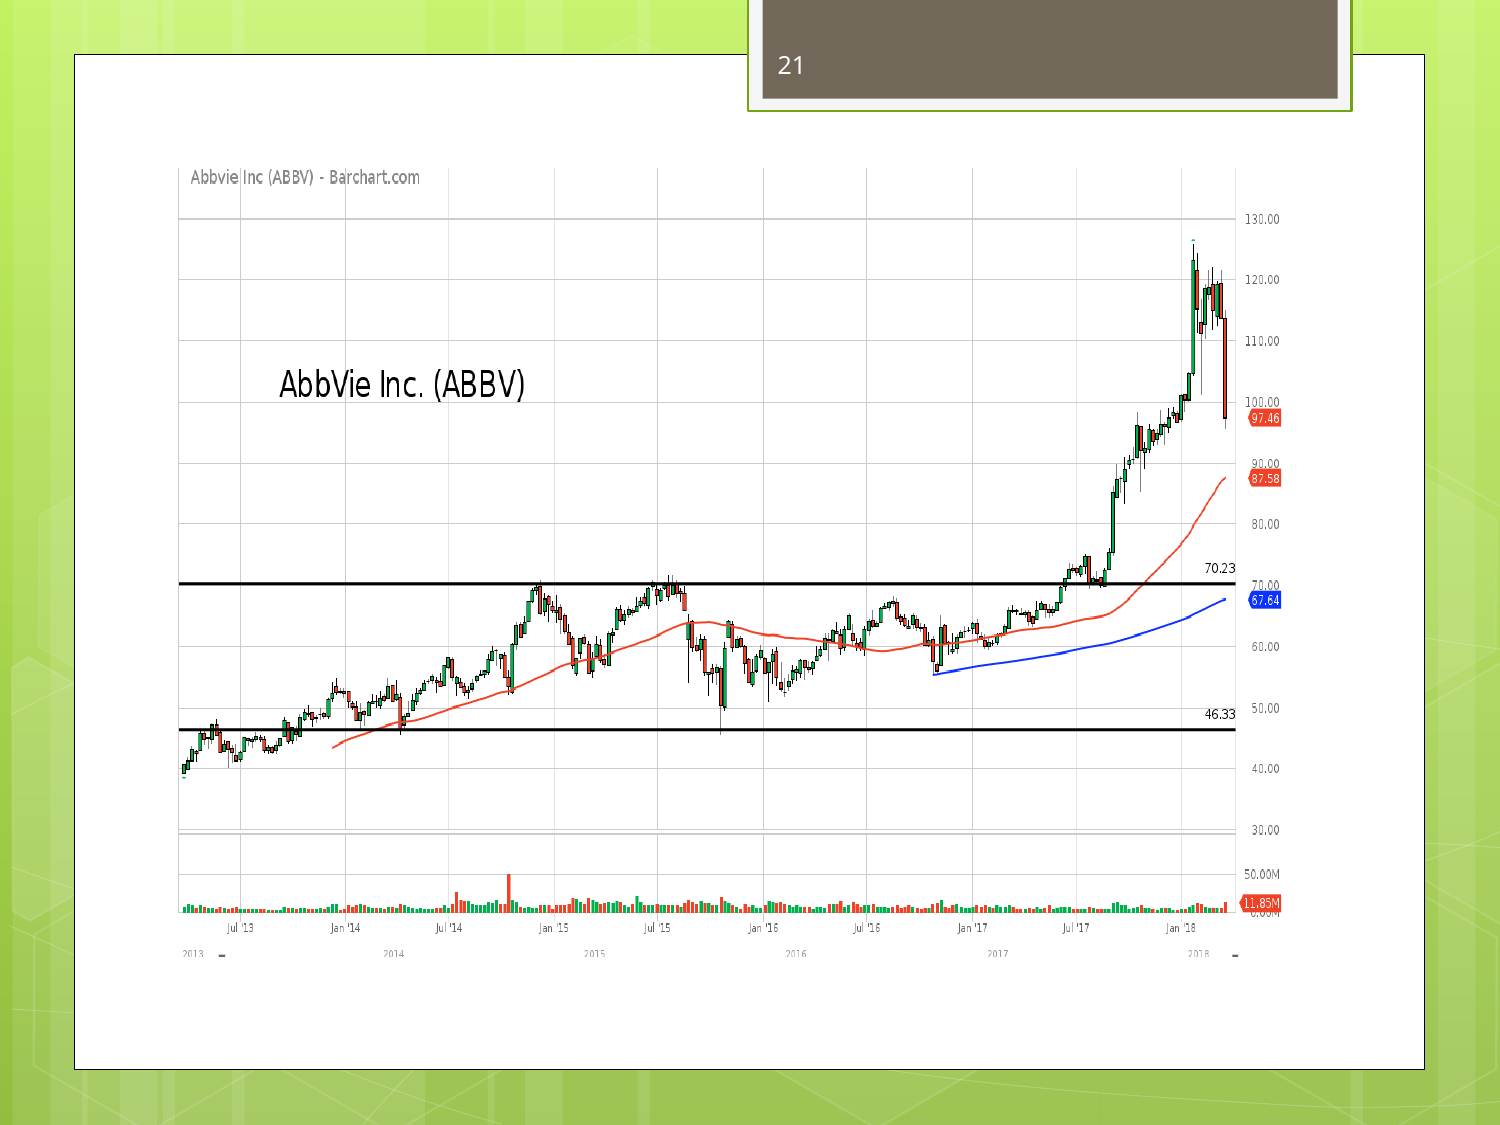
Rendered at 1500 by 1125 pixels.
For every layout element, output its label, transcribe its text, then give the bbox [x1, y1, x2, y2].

slide_number 21 [762, 36, 982, 97]
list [170, 168, 1284, 958]
